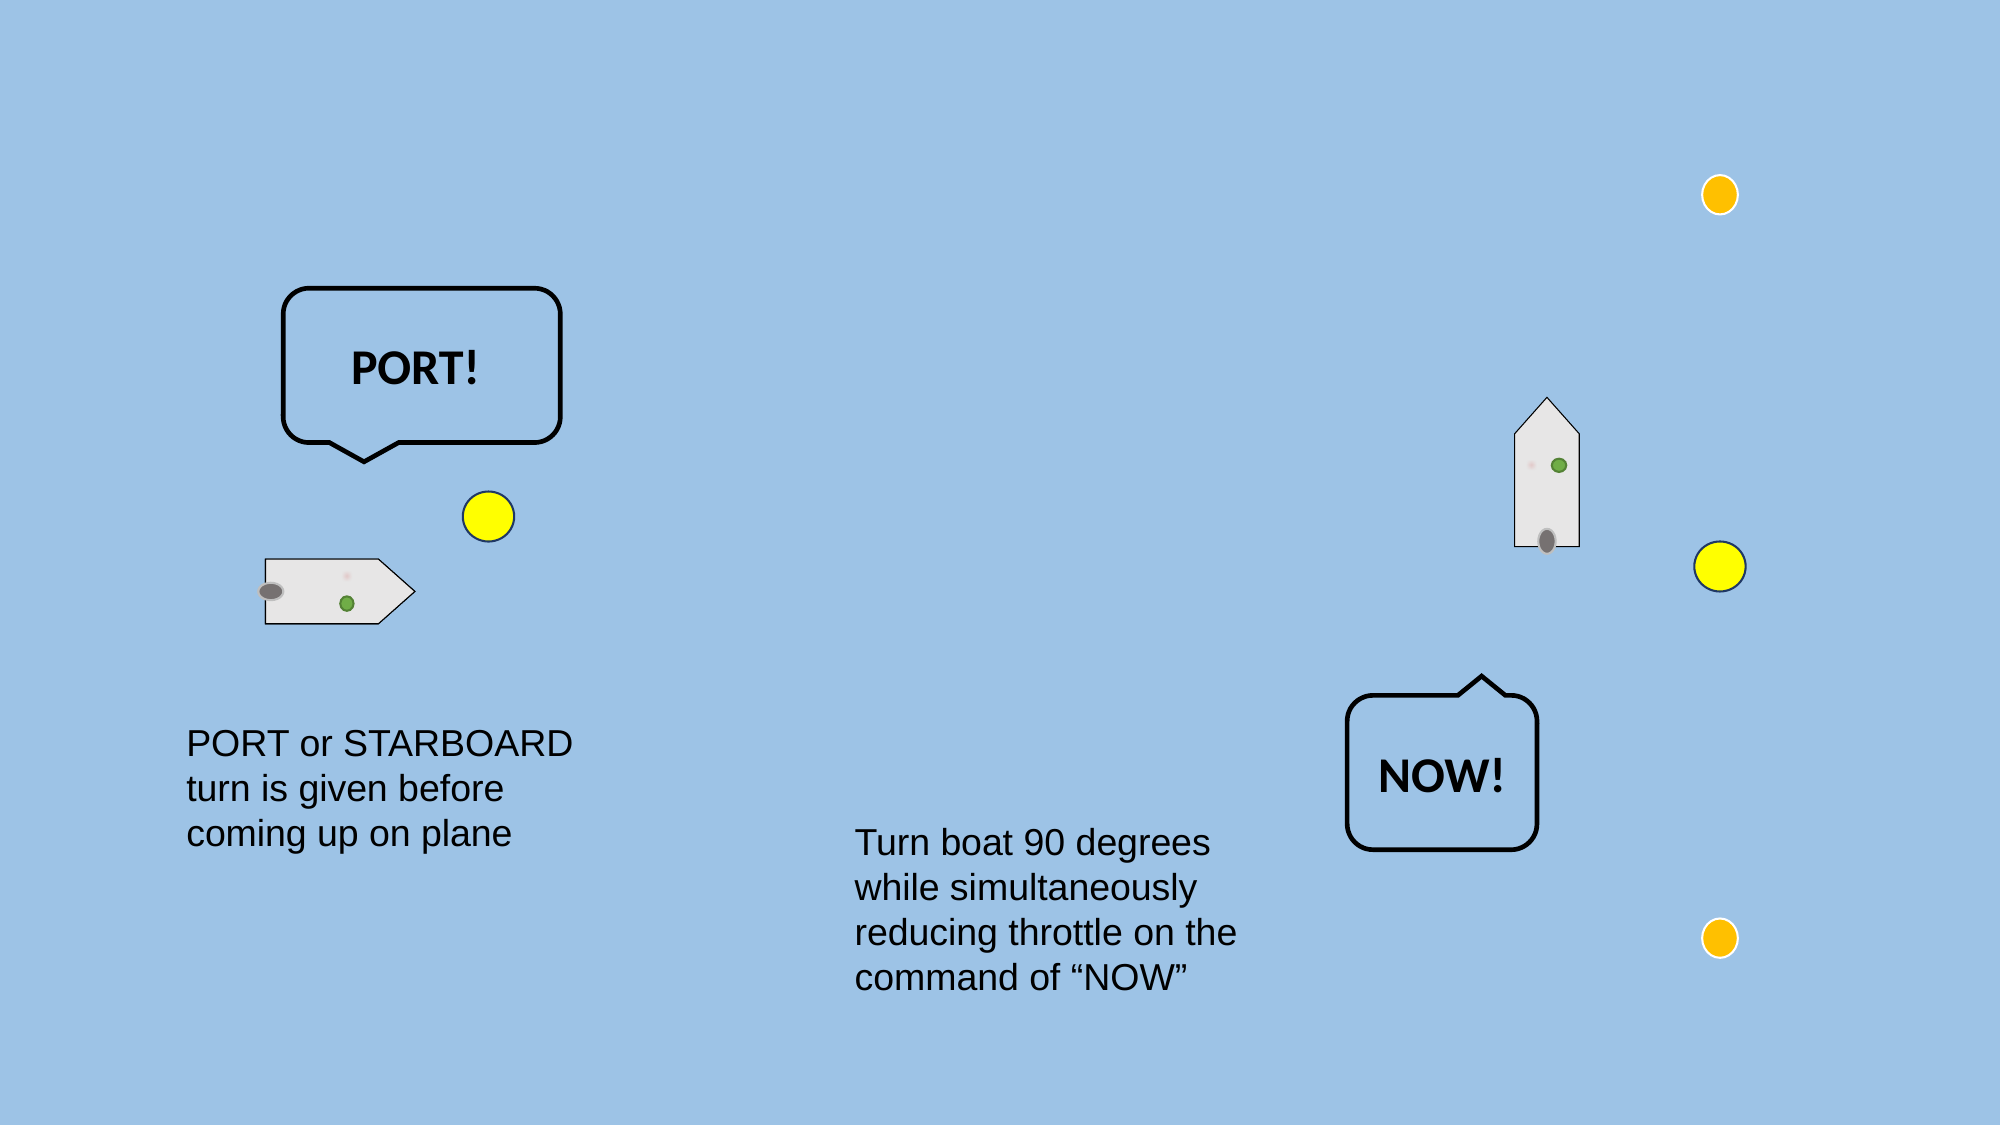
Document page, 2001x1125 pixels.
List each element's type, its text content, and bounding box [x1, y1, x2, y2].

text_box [283, 288, 561, 443]
text_box [461, 490, 516, 543]
text_box [1693, 540, 1747, 593]
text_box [1347, 695, 1567, 850]
text_box Turn boat 90 degrees while simultaneously reducing throttle on the command of “NOW” [839, 810, 1280, 1006]
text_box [304, 513, 369, 670]
text_box PORT or STARBOARD turn is given before coming up on plane [171, 711, 612, 862]
text_box [1701, 174, 1739, 216]
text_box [1514, 397, 1580, 554]
text_box [1701, 917, 1739, 959]
